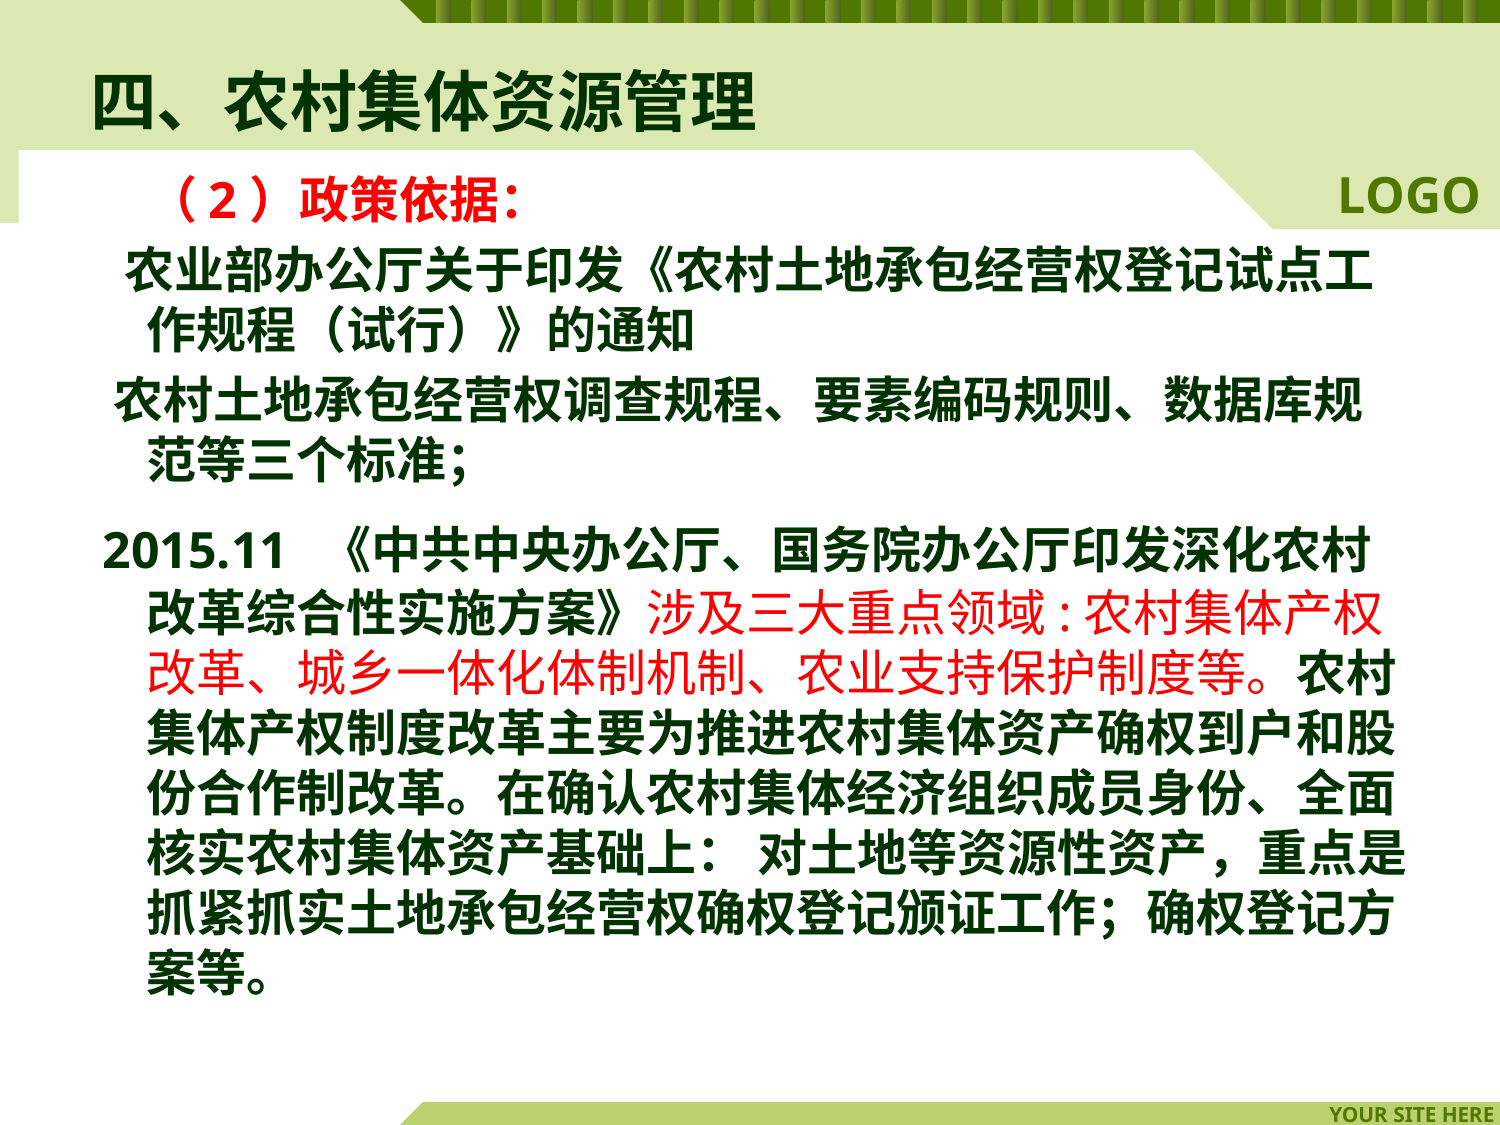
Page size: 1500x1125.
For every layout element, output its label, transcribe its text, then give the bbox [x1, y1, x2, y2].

title 四、农村集体资源管理 [74, 49, 1363, 151]
list （2）政策依据： 农业部办公厅关于印发《农村土地承包经营权登记试点工作规程（试行）》的通知 农村土地承包经营权调查规程、要素编码规则、数据库规范等三个标准； 2015.11 《中共中央办公厅、国务院办公厅印发深化农村改革综合性实施方案》涉及三大重点领域:农村集体产权改革、城乡一体化体制机制、农业支持保护制度等。农村集体产权制度改革主要为推进农村集体资产确权到户和股份合作制改革。在确认农村集体经济组织成员身份、全面核实农村集体资产基础上： 对土地等资源性资产，重点是抓紧抓实土地承包经营权确权登记颁证工作；确权登记方案等。 [74, 160, 1426, 1038]
